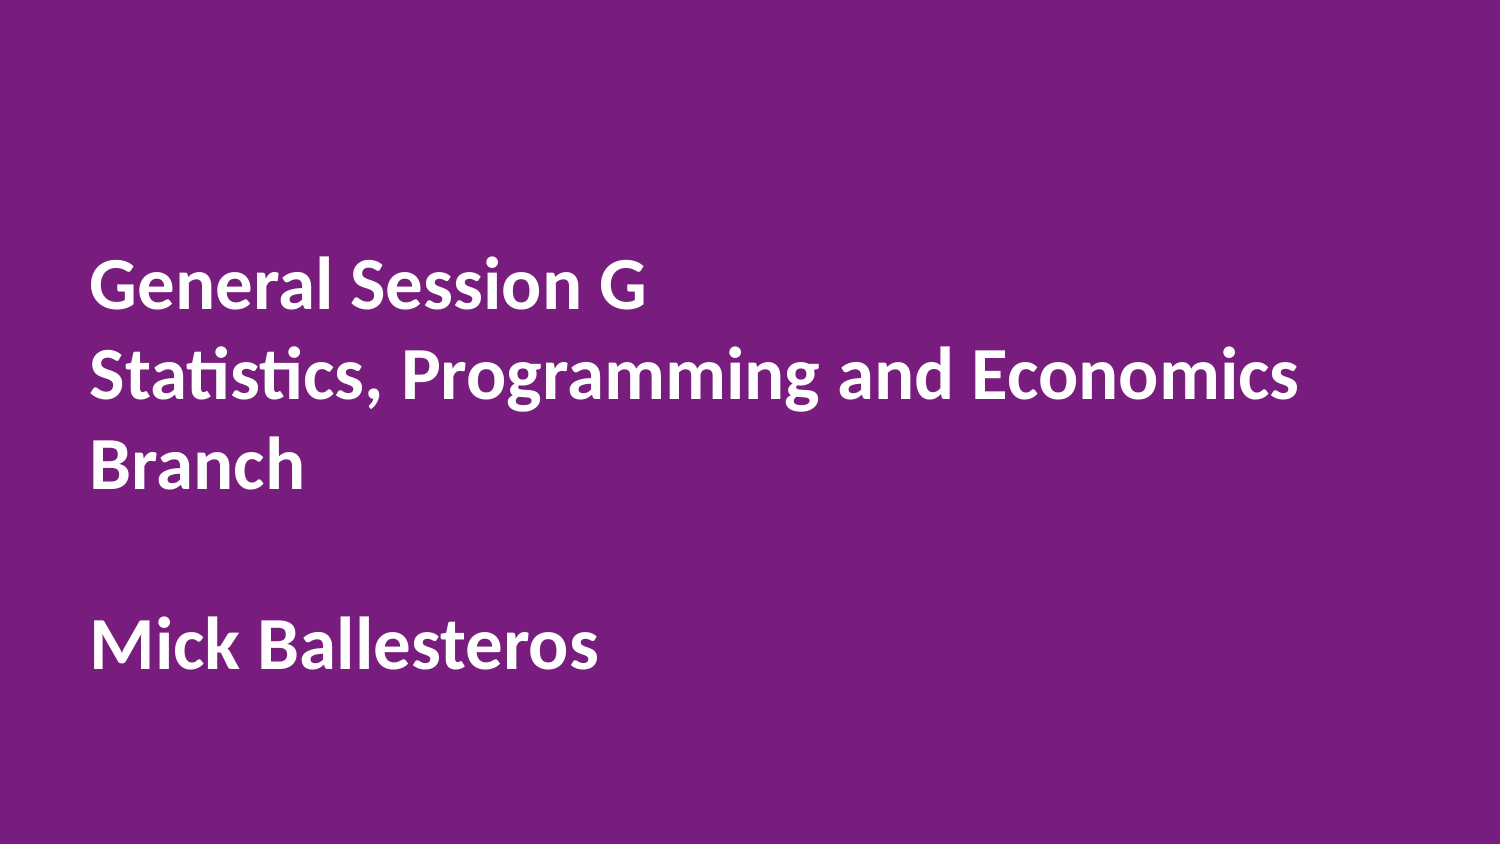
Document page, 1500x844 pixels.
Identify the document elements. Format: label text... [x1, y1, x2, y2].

title General Session G Statistics, Programming and Economics Branch Mick Ballesteros [75, 549, 1436, 693]
